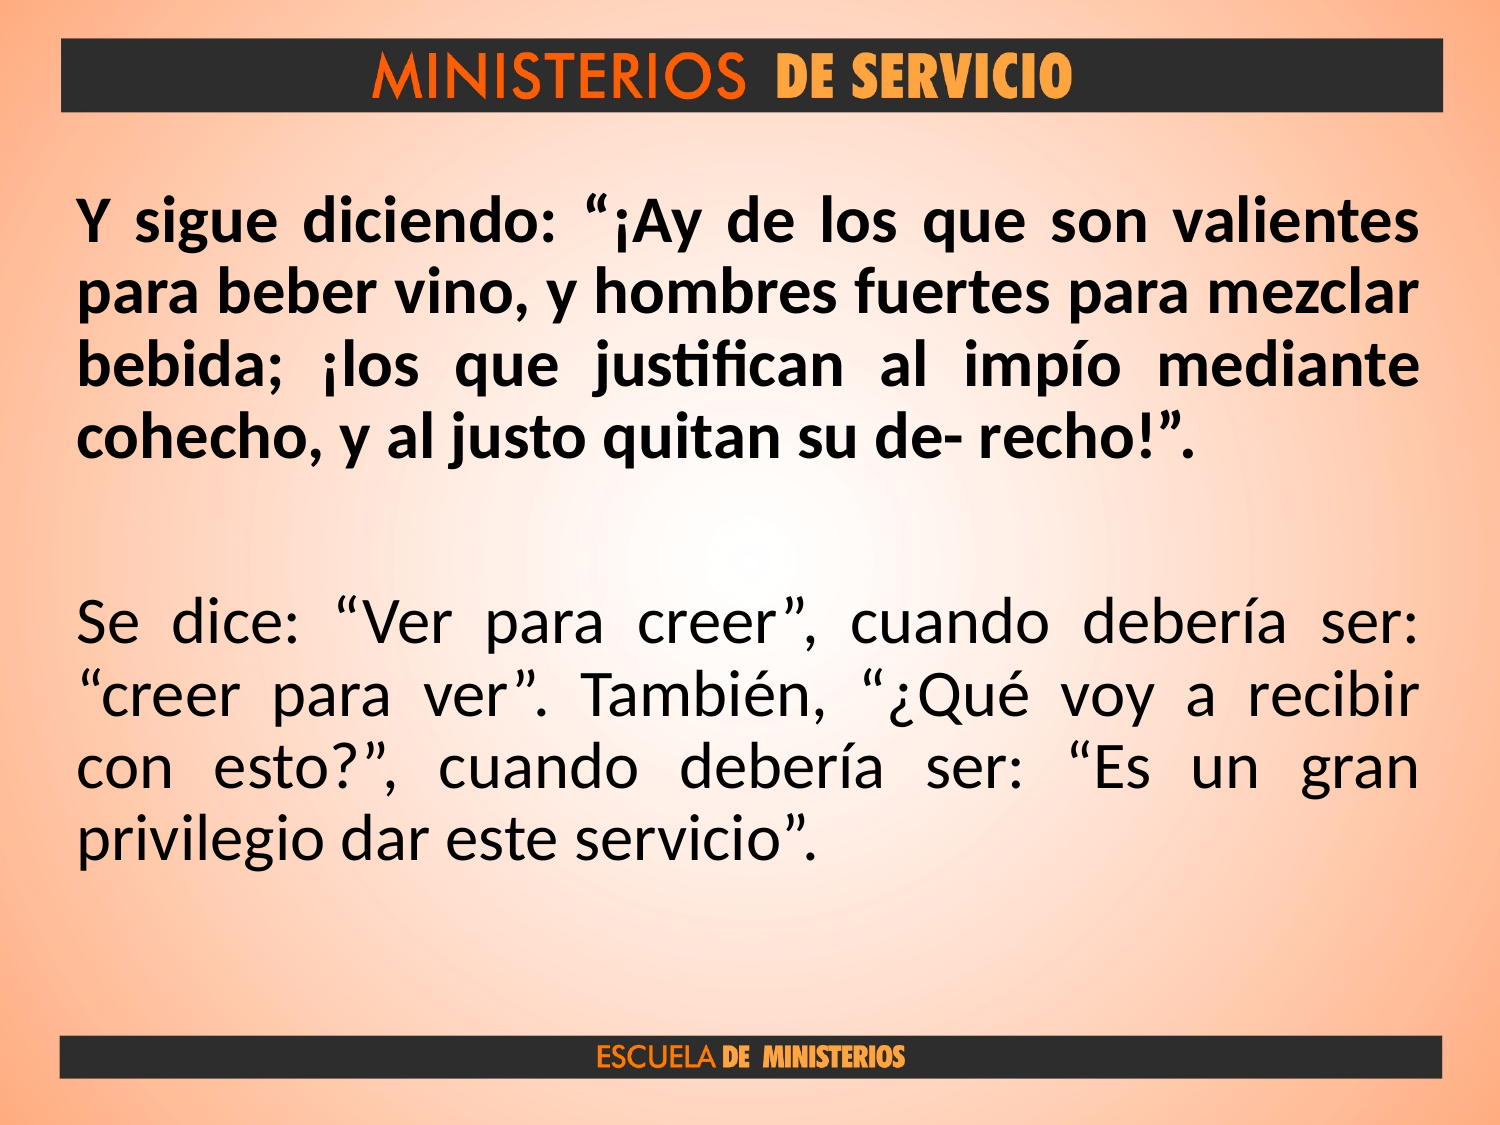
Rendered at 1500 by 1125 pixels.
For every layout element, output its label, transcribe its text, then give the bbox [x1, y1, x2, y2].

list Y sigue diciendo: “¡Ay de los que son valientes para beber vino, y hombres fuertes para mezclar bebida; ¡los que justifican al impío mediante cohecho, y al justo quitan su de- recho!”. Se dice: “Ver para creer”, cuando debería ser: “creer para ver”. También, “¿Qué voy a recibir con esto?”, cuando debería ser: “Es un gran privilegio dar este servicio”. [61, 176, 1437, 1014]
picture [0, 0, 1500, 1125]
